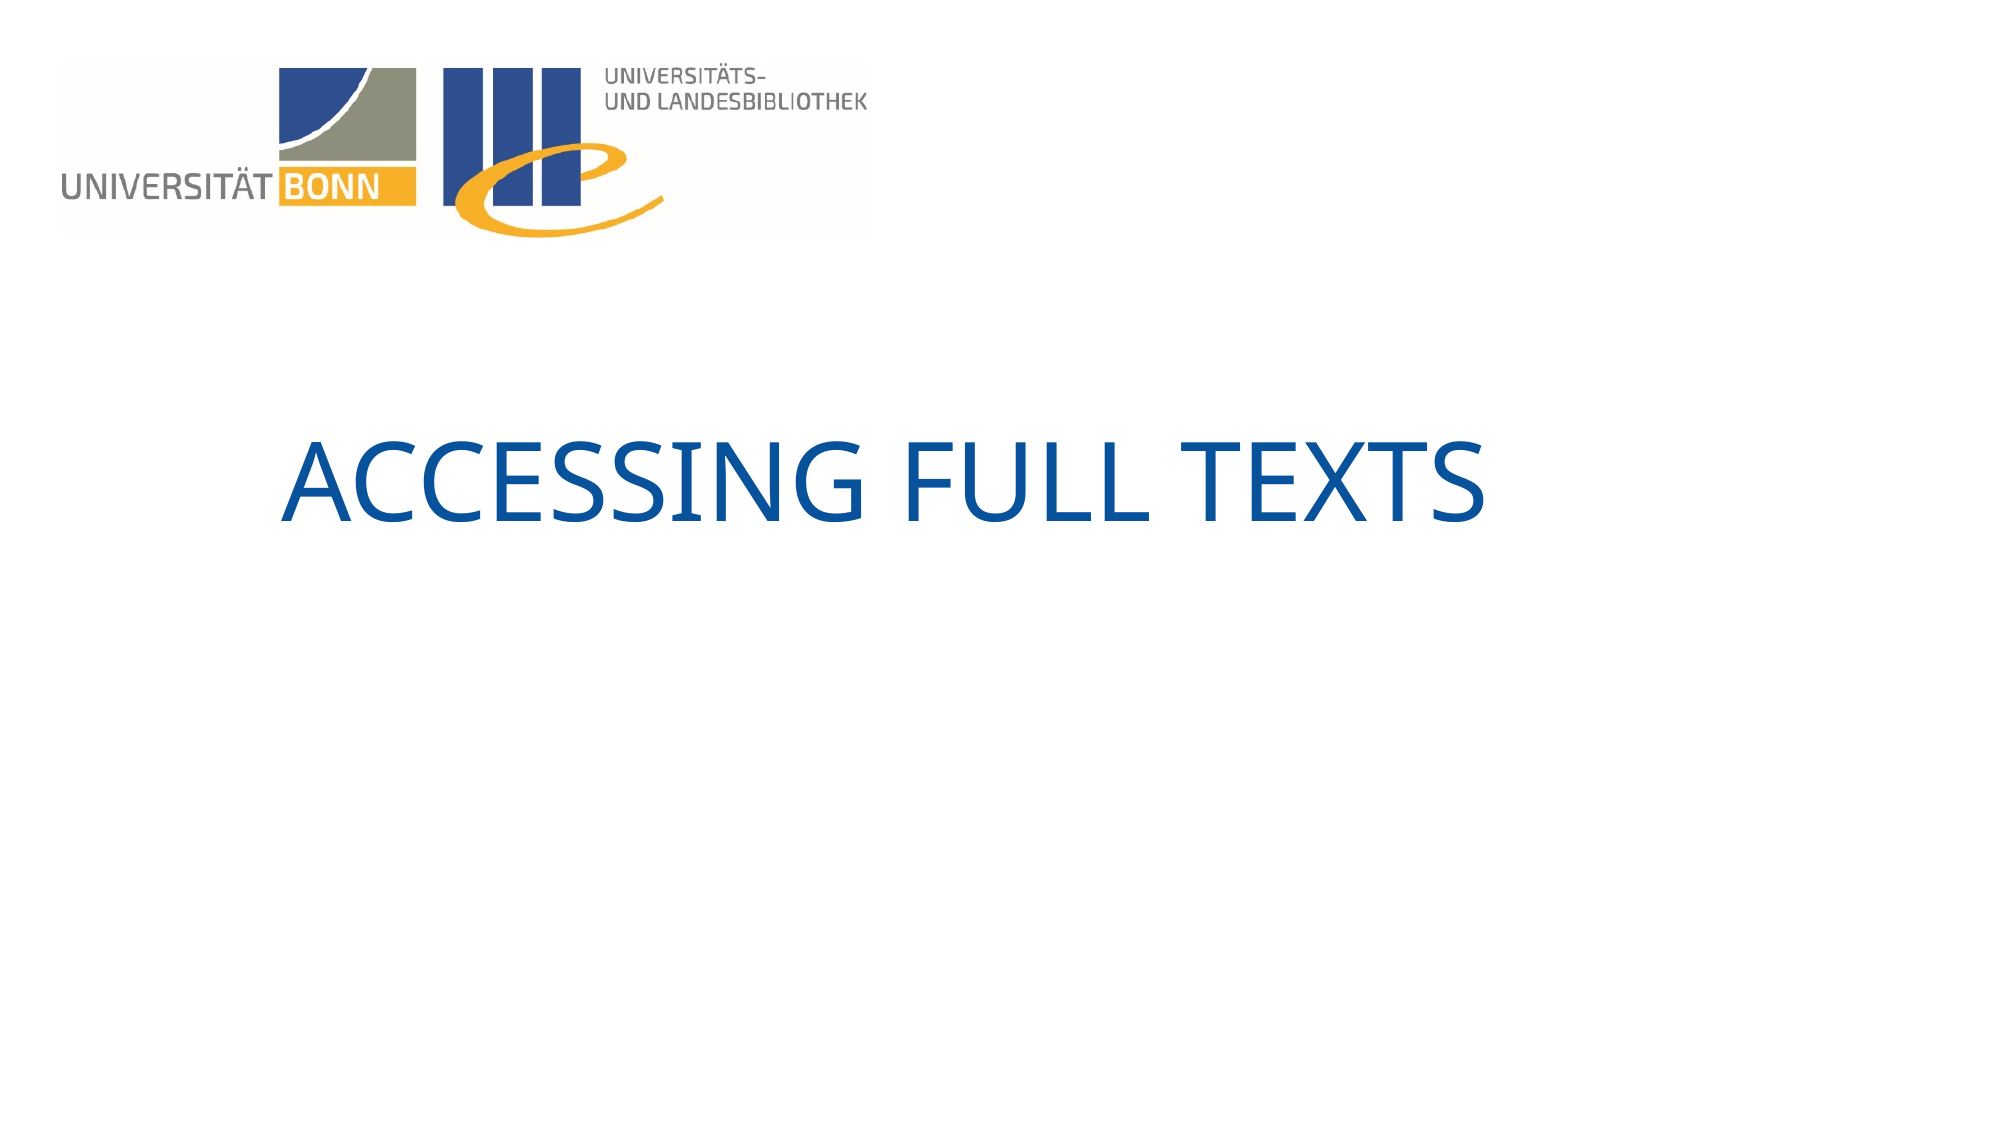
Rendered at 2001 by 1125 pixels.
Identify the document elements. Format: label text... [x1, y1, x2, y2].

title Accessing full texts [281, 421, 1688, 797]
picture [62, 62, 867, 239]
